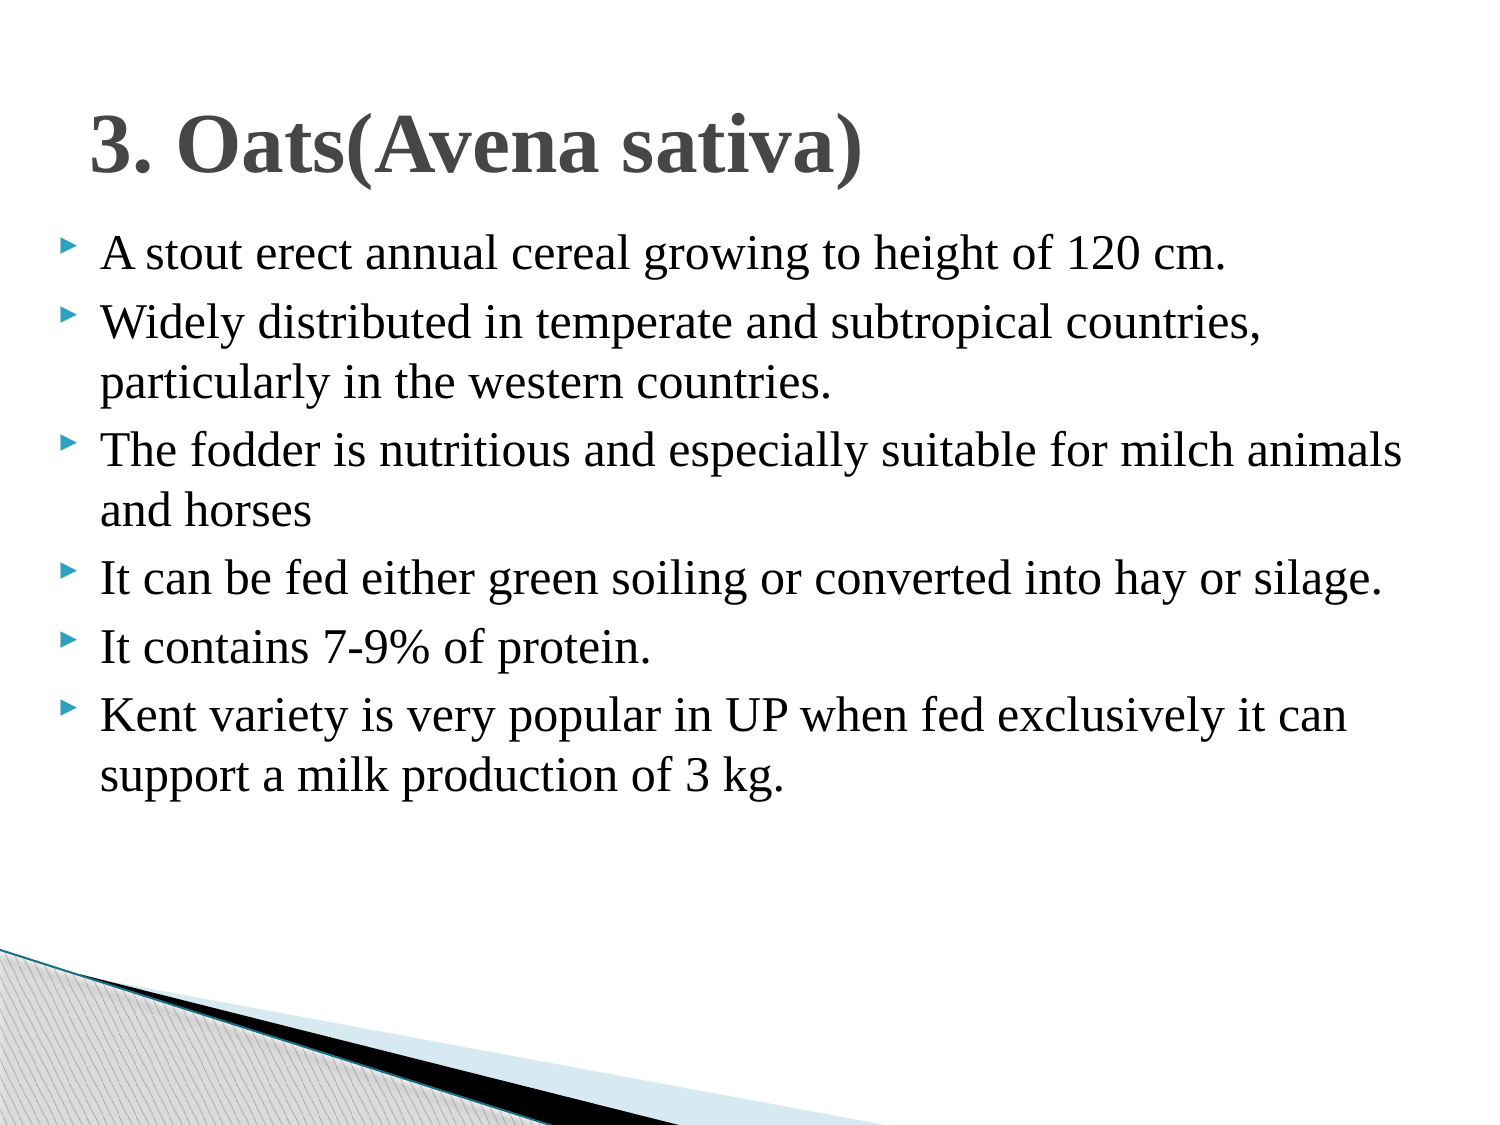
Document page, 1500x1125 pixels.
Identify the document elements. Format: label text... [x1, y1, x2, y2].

title 3. Oats(Avena sativa) [75, 45, 1425, 233]
list A stout erect annual cereal growing to height of 120 cm. Widely distributed in temperate and subtropical countries, particularly in the western countries. The fodder is nutritious and especially suitable for milch animals and horses It can be fed either green soiling or converted into hay or silage. It contains 7-9% of protein. Kent variety is very popular in UP when fed exclusively it can support a milk production of 3 kg. [24, 212, 1450, 1005]
